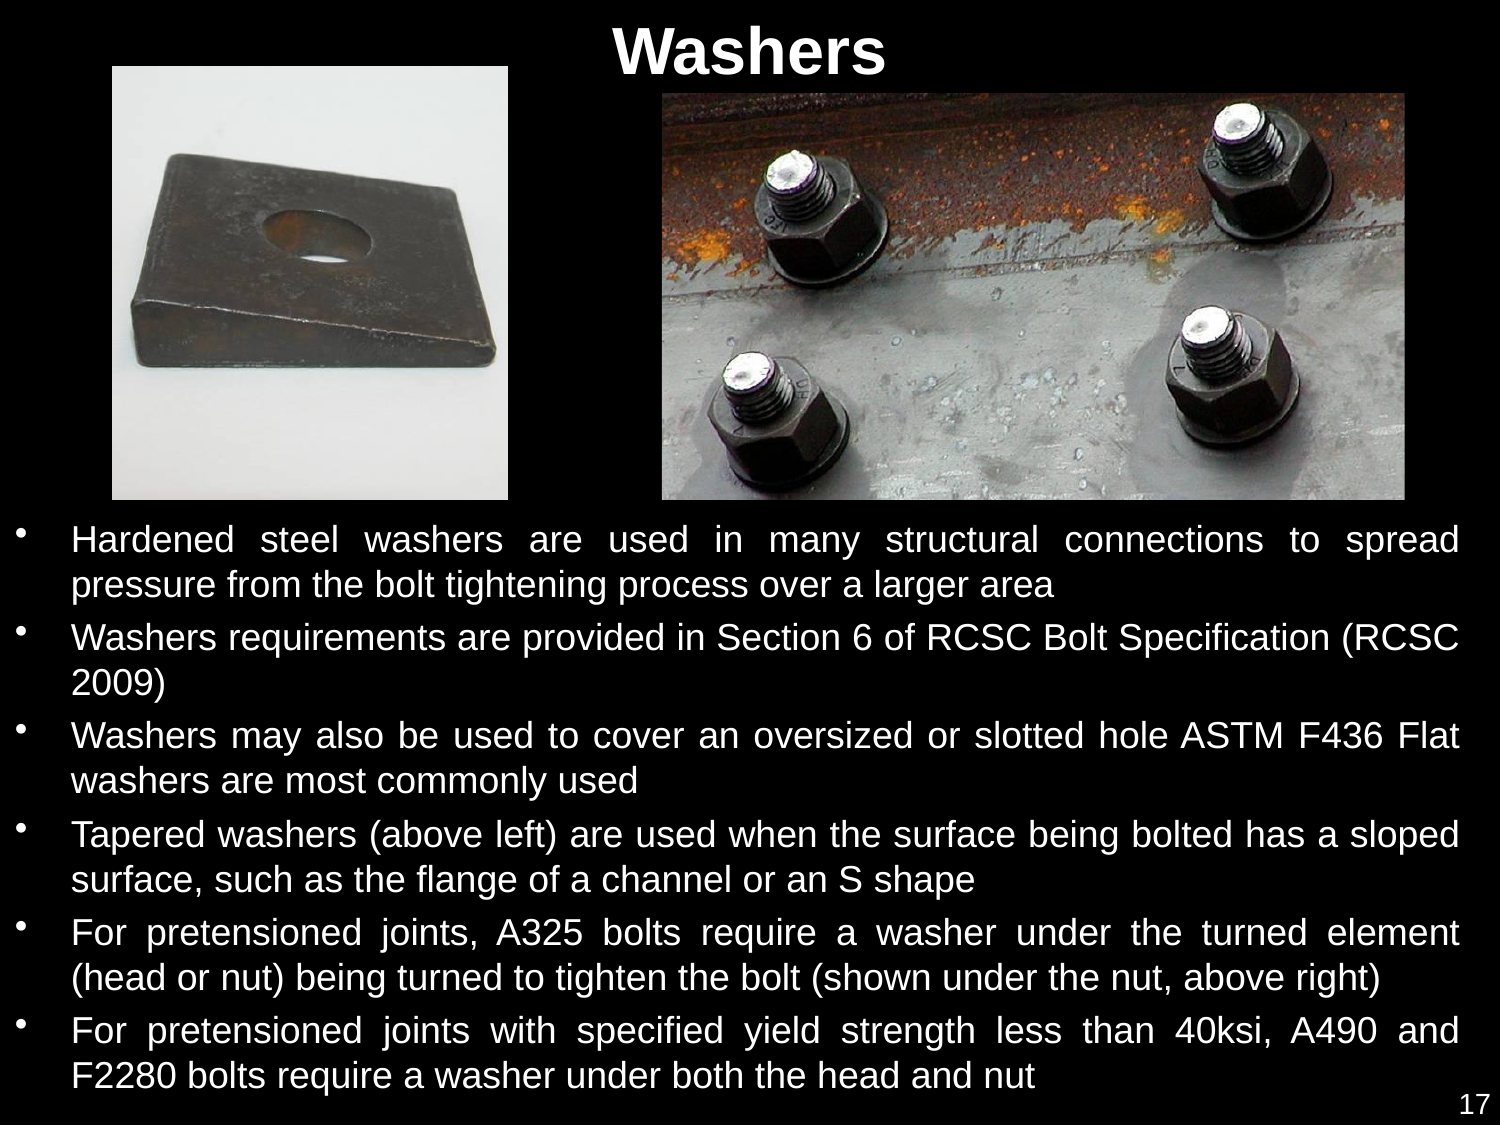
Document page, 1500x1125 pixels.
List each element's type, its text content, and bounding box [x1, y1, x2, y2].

text_box Washers [24, 0, 1475, 97]
slide_number 17 [1149, 1046, 1500, 1125]
text_box Hardened steel washers are used in many structural connections to spread pressure from the bolt tightening process over a larger area Washers requirements are provided in Section 6 of RCSC Bolt Specification (RCSC 2009) Washers may also be used to cover an oversized or slotted hole ASTM F436 Flat washers are most commonly used Tapered washers (above left) are used when the surface being bolted has a sloped surface, such as the flange of a channel or an S shape For pretensioned joints, A325 bolts require a washer under the turned element (head or nut) being turned to tighten the bolt (shown under the nut, above right) For pretensioned joints with specified yield strength less than 40ksi, A490 and F2280 bolts require a washer under both the head and nut [0, 507, 1475, 1104]
picture [112, 66, 508, 500]
picture [661, 93, 1405, 500]
